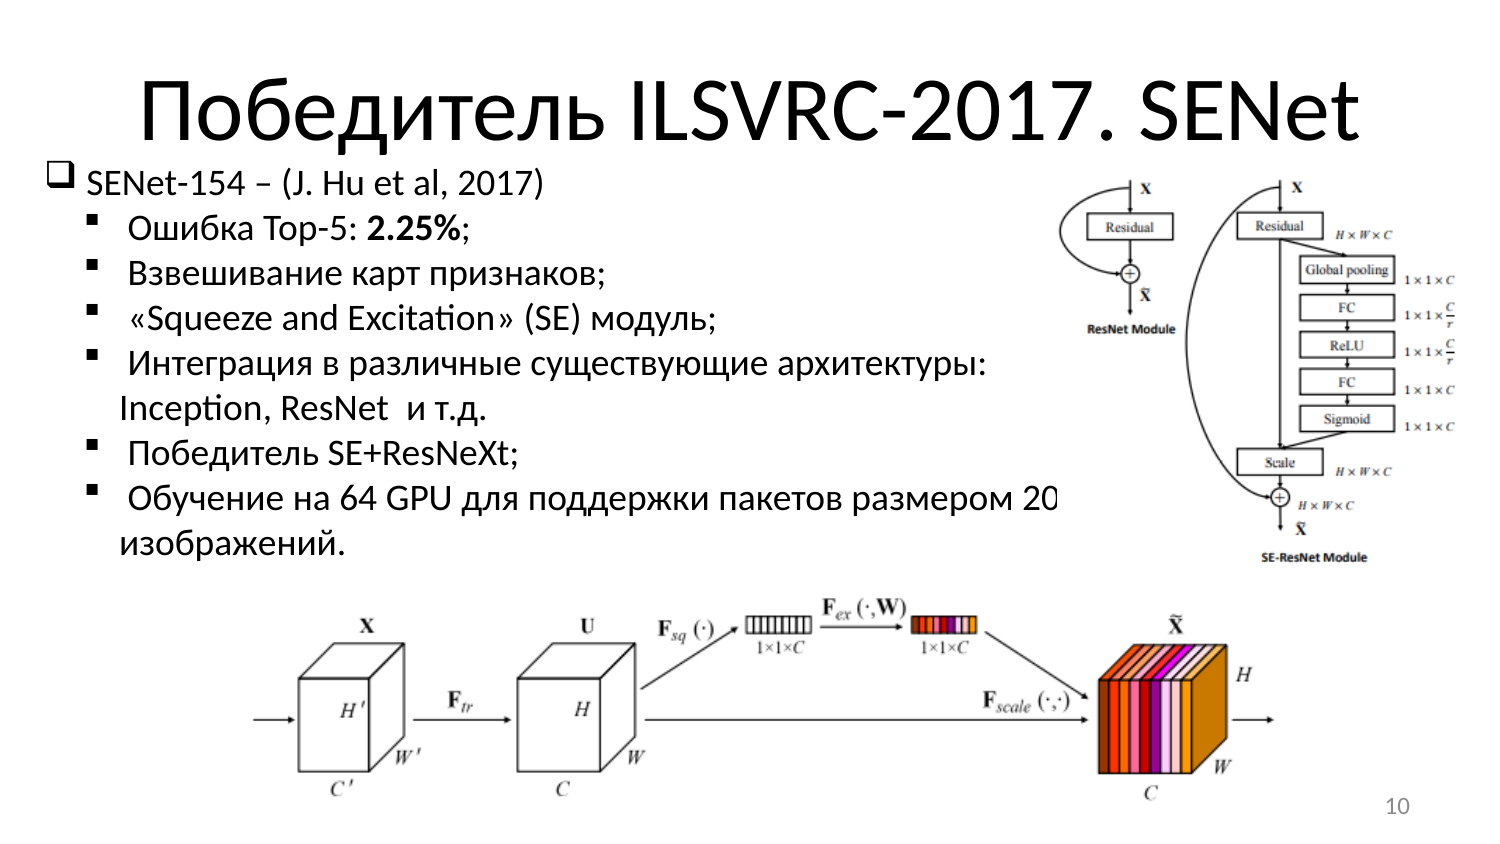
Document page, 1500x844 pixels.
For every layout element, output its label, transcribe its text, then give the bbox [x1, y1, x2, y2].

picture [1056, 173, 1459, 569]
text_box SENet-154 – (J. Hu et al, 2017) Ошибка Top-5: 2.25%; Взвешивание карт признаков; «Squeeze and Excitation» (SE) модуль; Интеграция в различные существующие архитектуры: Inception, ResNet и т.д. Победитель SE+ResNeXt; Обучение на 64 GPU для поддержки пакетов размером 2048 изображений. [29, 150, 1117, 570]
picture [218, 575, 1291, 809]
slide_number 10 [1074, 782, 1425, 827]
text_box [74, 33, 1425, 172]
